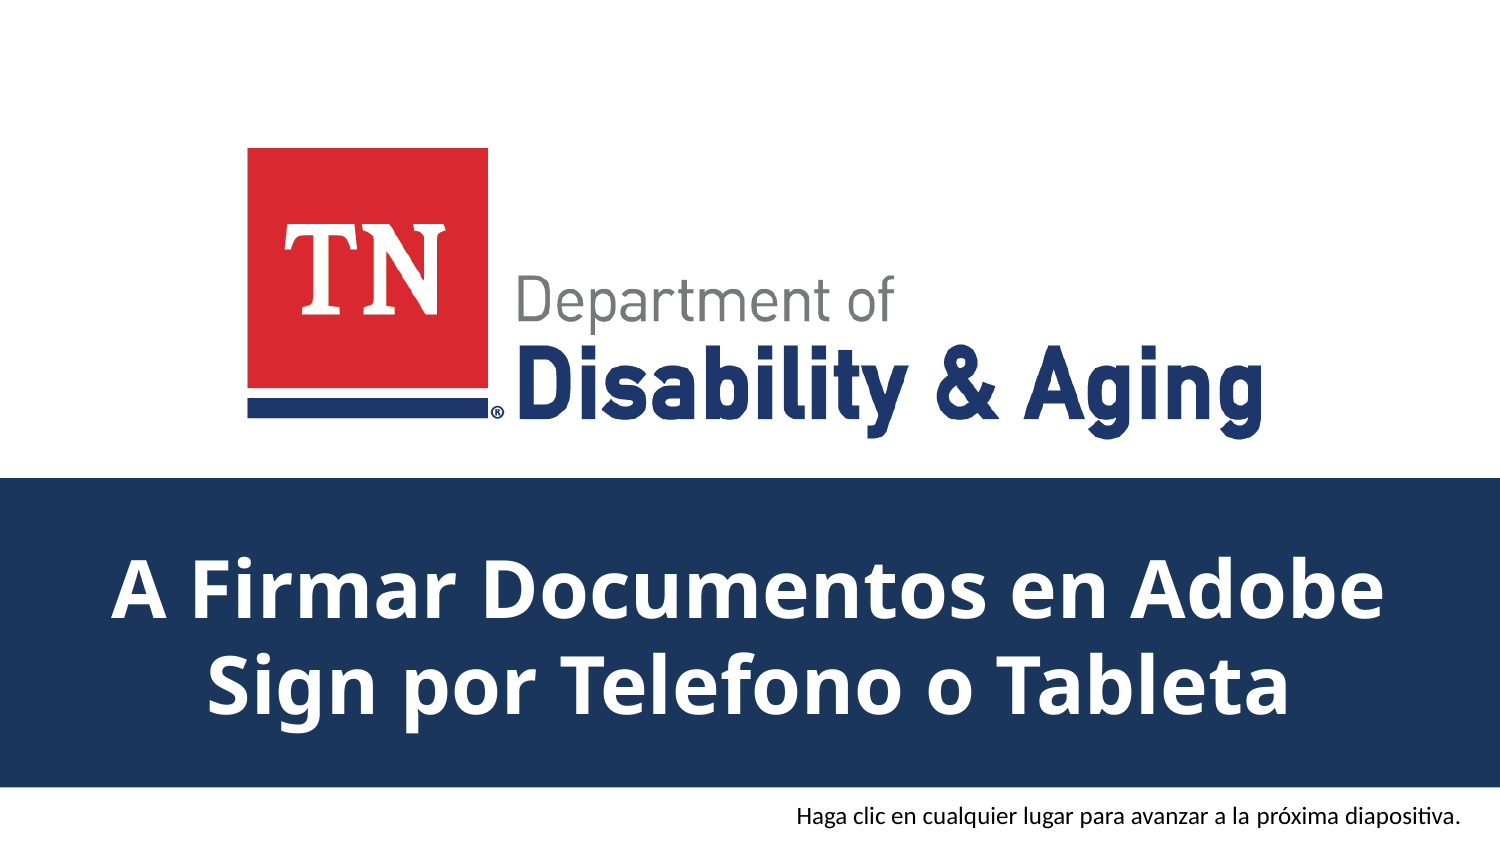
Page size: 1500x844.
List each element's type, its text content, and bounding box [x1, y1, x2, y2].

text_box Haga clic en cualquier lugar para avanzar a la próxima diapositiva. [781, 792, 1500, 838]
picture [247, 148, 1268, 446]
title A Firmar Documentos en Adobe Sign por Telefono o Tableta [24, 496, 1475, 772]
